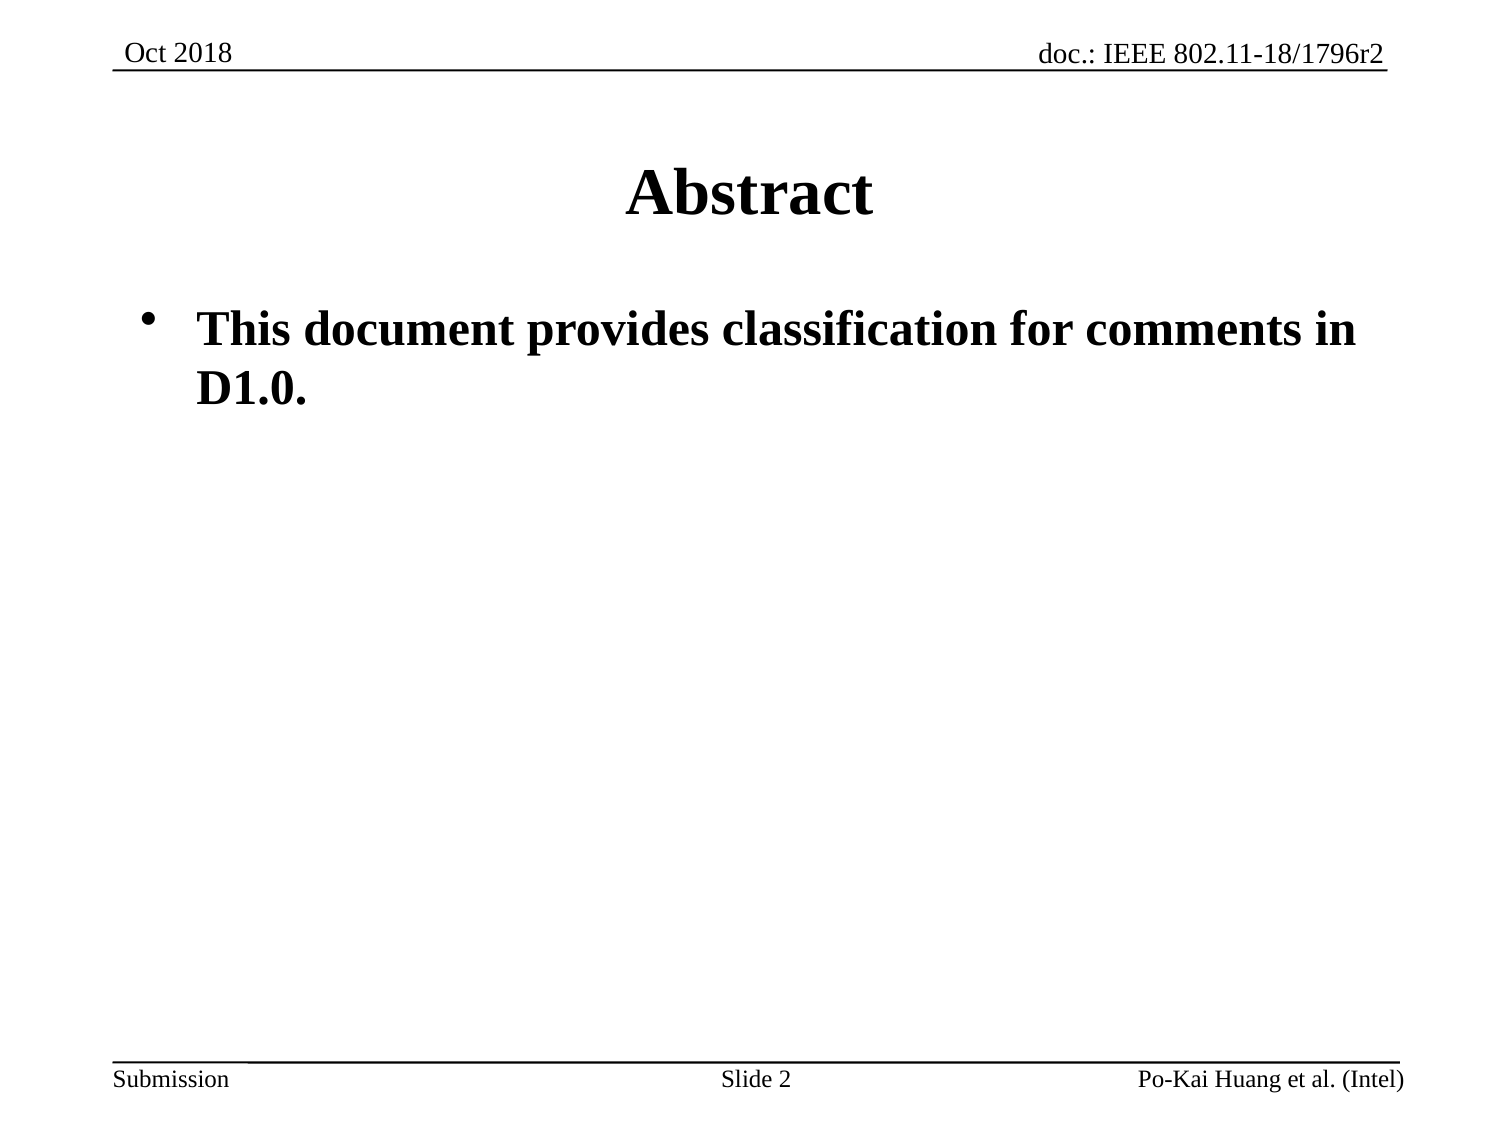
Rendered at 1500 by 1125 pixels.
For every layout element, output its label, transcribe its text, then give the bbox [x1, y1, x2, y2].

title Abstract [112, 99, 1388, 276]
footer Po-Kai Huang et al. (Intel) [1134, 1062, 1405, 1093]
list This document provides classification for comments in D1.0. [124, 287, 1401, 963]
slide_number Slide 2 [712, 1062, 800, 1093]
